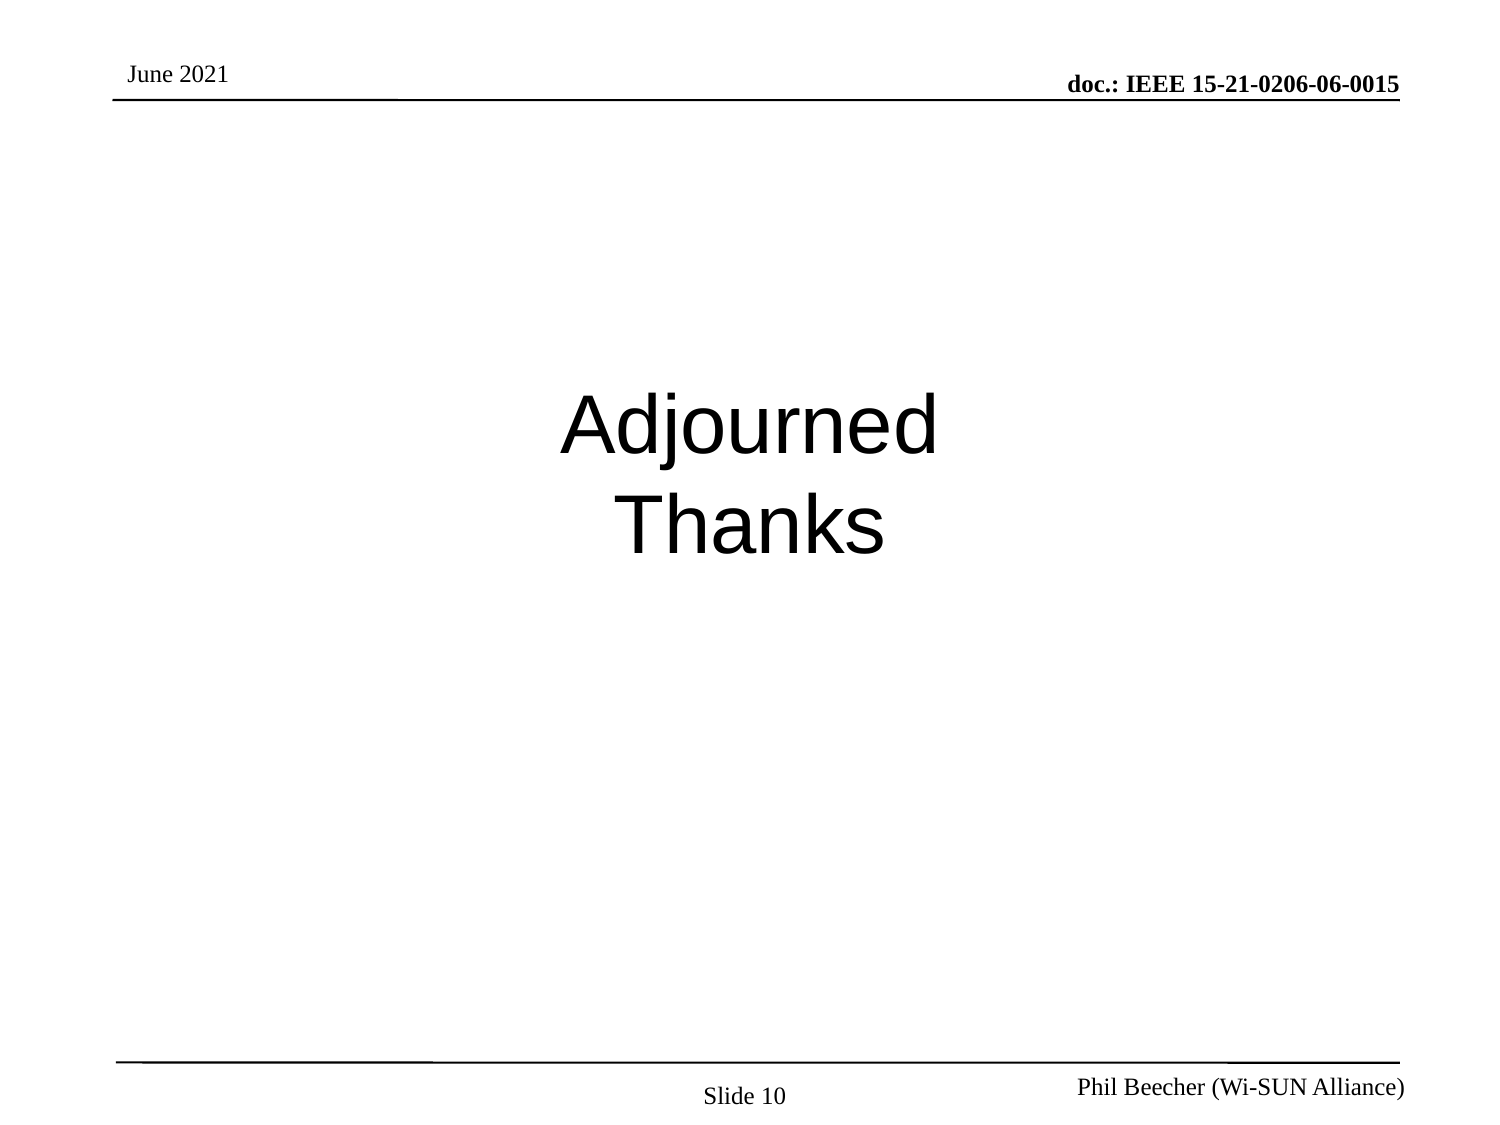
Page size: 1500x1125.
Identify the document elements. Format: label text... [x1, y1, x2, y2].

title Adjourned Thanks [112, 349, 1388, 591]
slide_number Slide 10 [690, 1075, 799, 1115]
